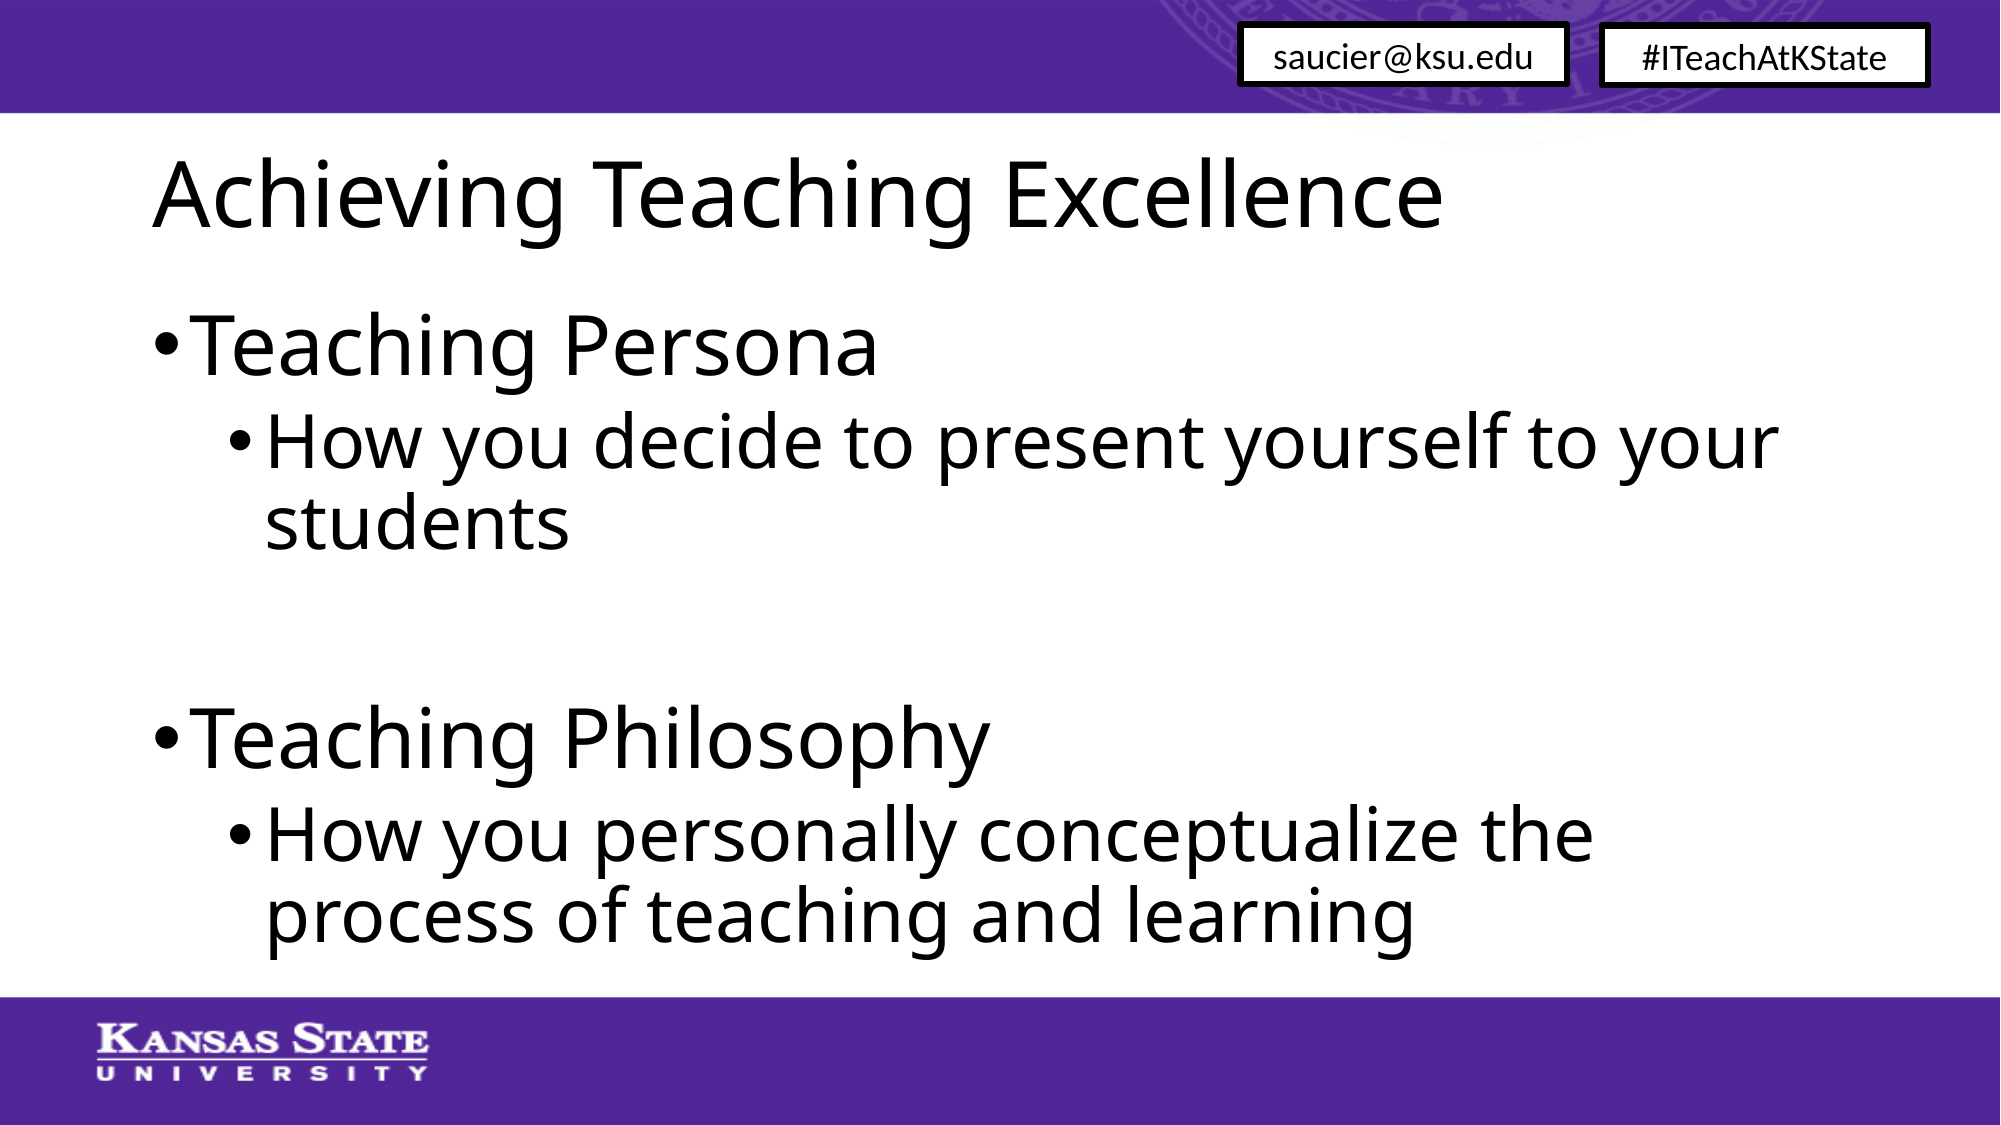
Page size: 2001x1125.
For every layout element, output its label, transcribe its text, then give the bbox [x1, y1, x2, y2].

text_box #ITeachAtKState [1601, 25, 1928, 86]
list Teaching Persona How you decide to present yourself to your students Teaching Philosophy How you personally conceptualize the process of teaching and learning [137, 295, 1863, 989]
picture [0, 0, 2000, 1125]
title Achieving Teaching Excellence [137, 119, 1863, 278]
text_box saucier@ksu.edu [1240, 24, 1567, 85]
